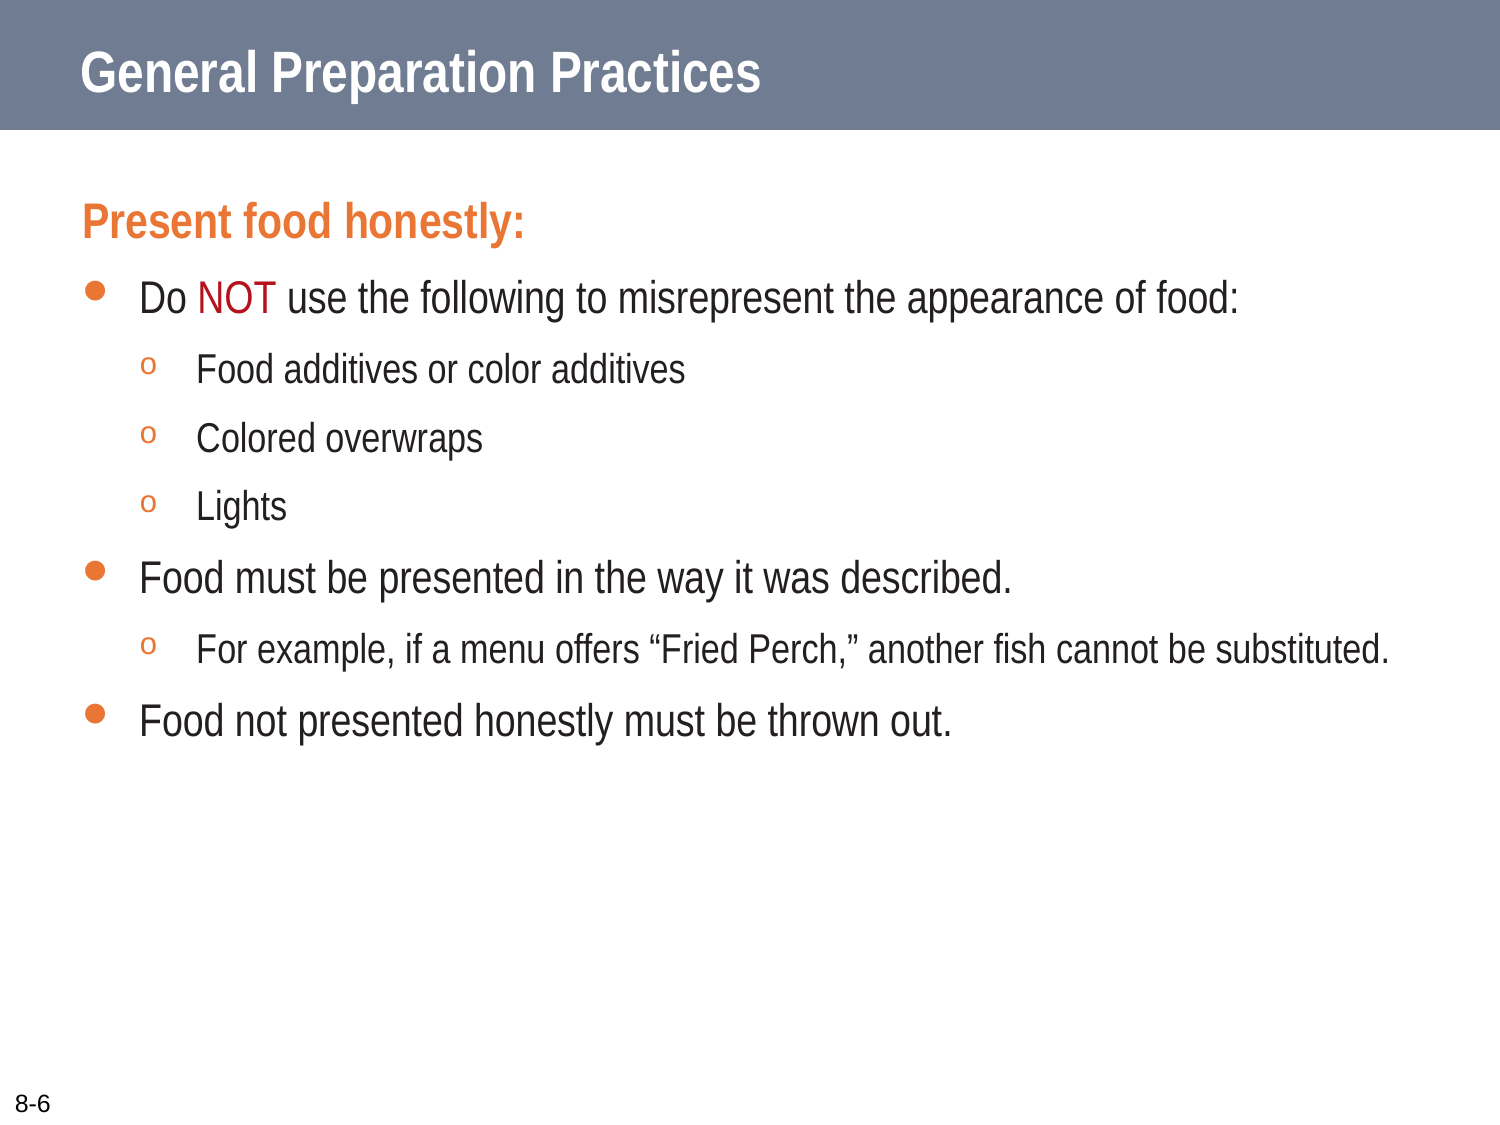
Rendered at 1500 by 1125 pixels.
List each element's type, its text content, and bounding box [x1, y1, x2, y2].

title General Preparation Practices [65, 26, 1429, 112]
list Present food honestly: Do NOT use the following to misrepresent the appearance of food: Food additives or color additives Colored overwraps Lights Food must be presented in the way it was described. For example, if a menu offers “Fried Perch,” another fish cannot be substituted. Food not presented honestly must be thrown out. [67, 187, 1416, 1005]
text_box 8-6 [0, 1080, 94, 1125]
